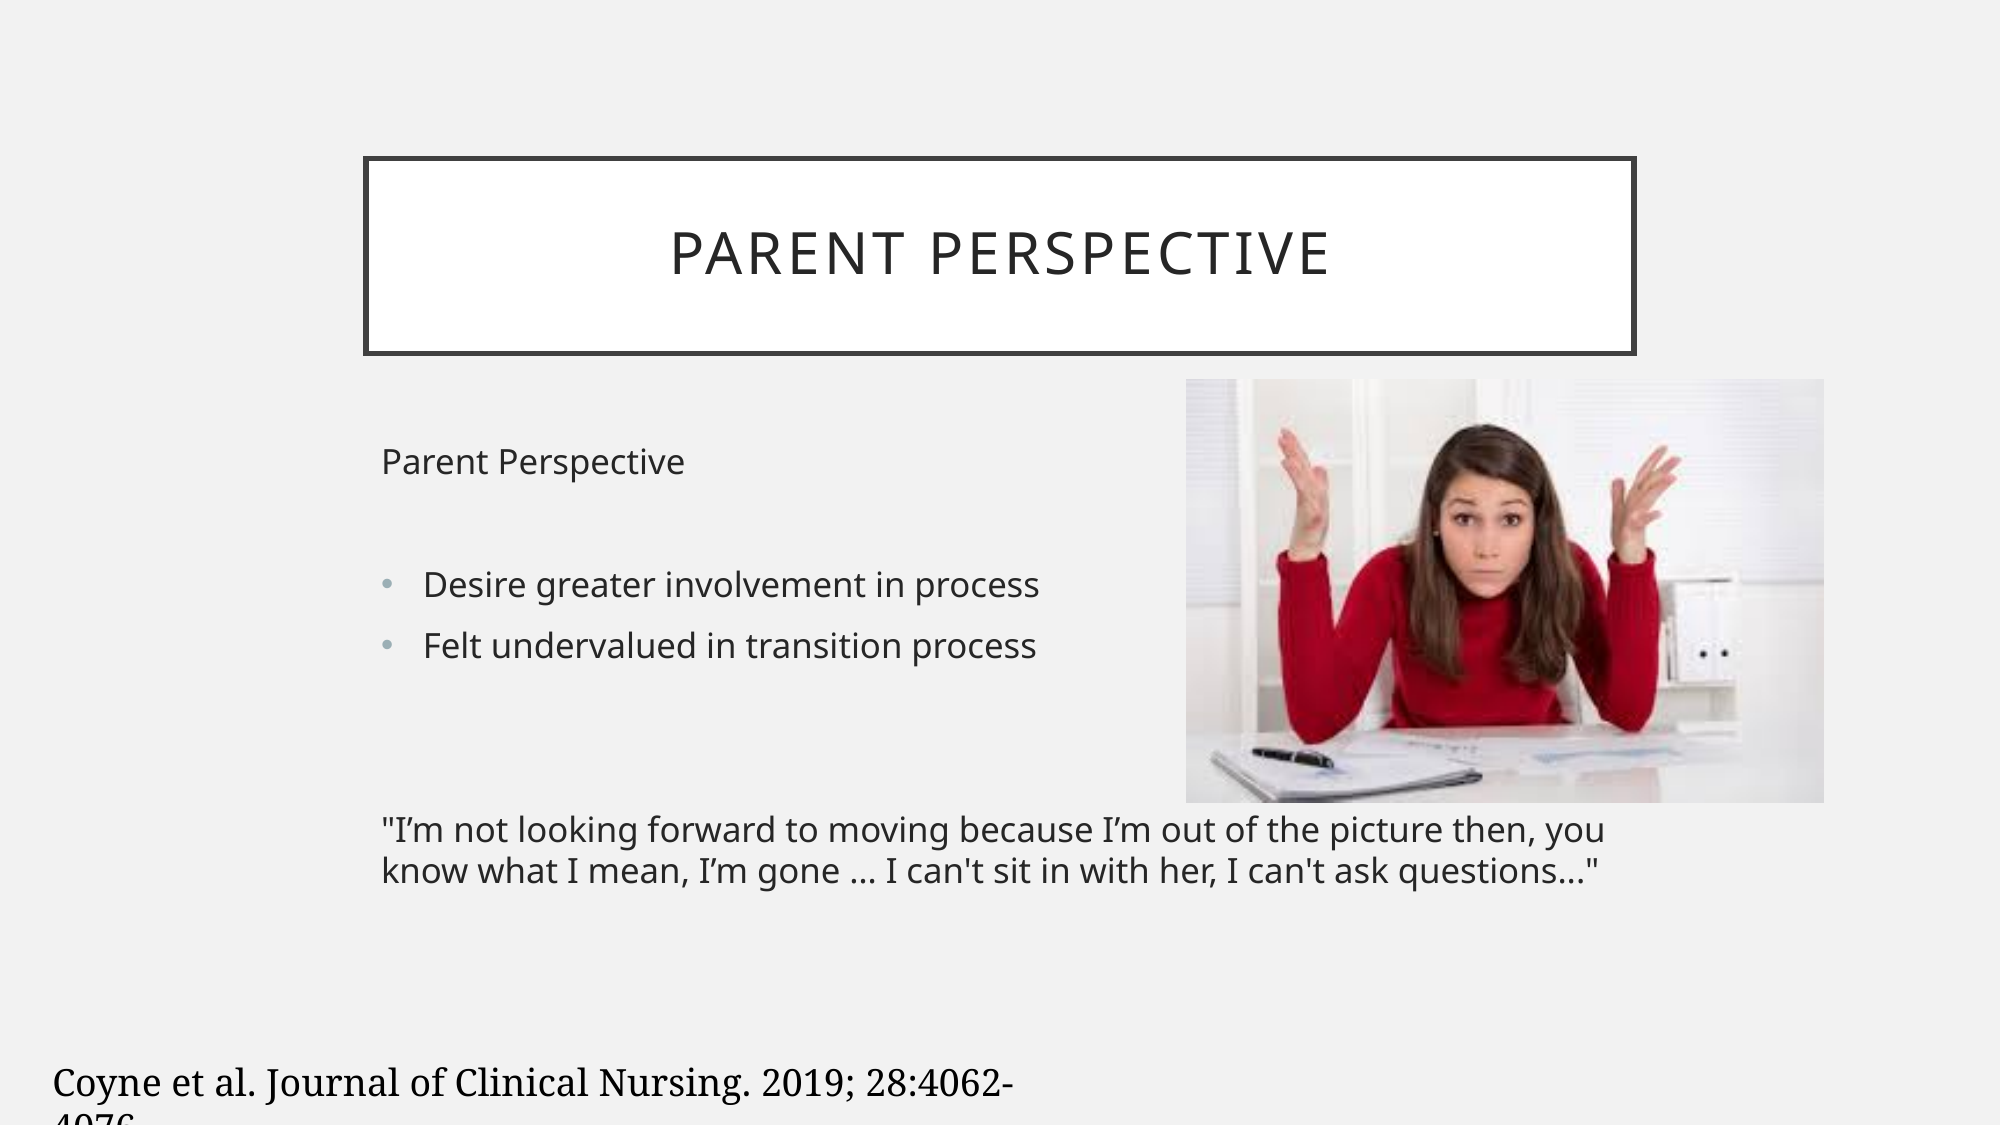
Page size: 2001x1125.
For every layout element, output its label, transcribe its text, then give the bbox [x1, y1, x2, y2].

picture [1186, 379, 1824, 804]
title Parent perspective [363, 156, 1637, 356]
list Parent Perspective Desire greater involvement in process Felt undervalued in transition process "I’m not looking forward to moving because I’m out of the picture then, you know what I mean, I’m gone … I can't sit in with her, I can't ask questions..." [366, 432, 1634, 942]
text_box Coyne et al. Journal of Clinical Nursing. 2019; 28:4062-4076 [37, 1051, 1056, 1125]
